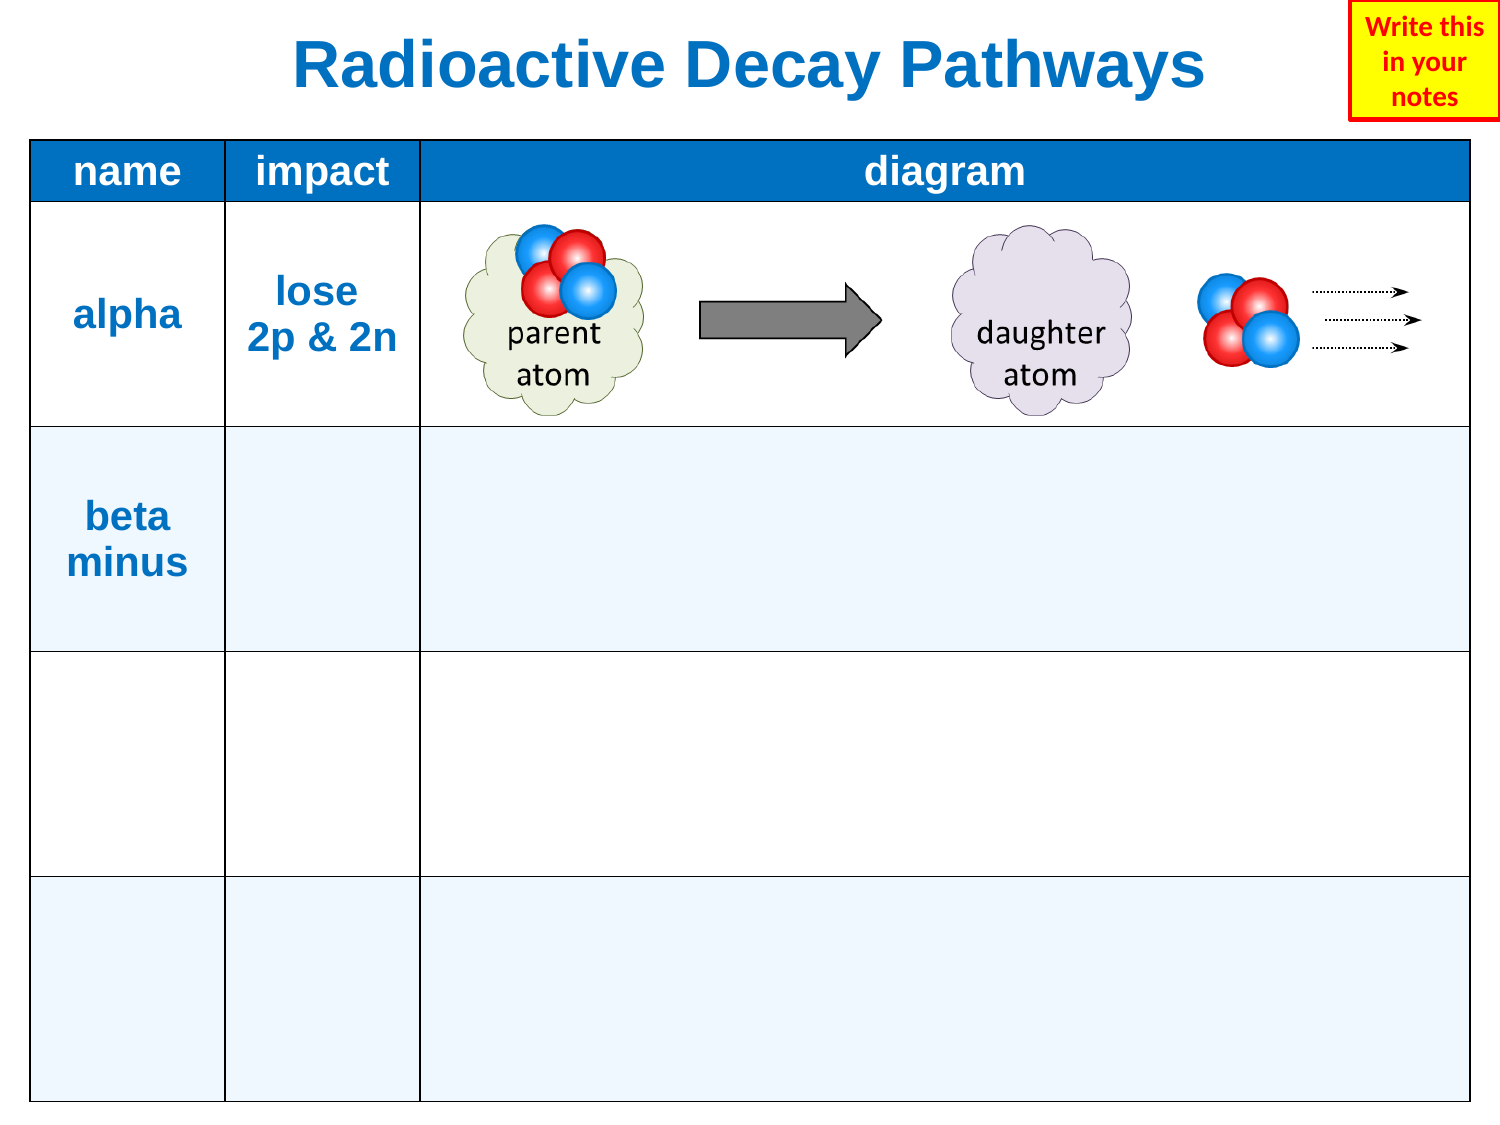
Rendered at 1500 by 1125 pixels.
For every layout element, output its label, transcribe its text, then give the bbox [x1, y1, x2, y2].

table_cell lose 2p & 2n [226, 202, 419, 426]
table_cell [31, 652, 224, 876]
text_box Write this in your notes [1349, 0, 1500, 120]
table_cell [421, 202, 1469, 426]
table_cell beta minus [31, 427, 224, 651]
table_cell impact [226, 141, 419, 201]
picture [463, 224, 1440, 416]
table_cell [421, 427, 1469, 651]
table_cell [226, 877, 419, 1101]
table_cell diagram [421, 141, 1469, 201]
table_cell [421, 652, 1469, 876]
table_cell [421, 877, 1469, 1101]
table_cell [226, 652, 419, 876]
table_cell name [31, 141, 224, 201]
table_cell [226, 427, 419, 651]
table_cell alpha [31, 202, 224, 426]
table_cell [31, 877, 224, 1101]
table_header Radioactive Decay Pathways [30, 20, 1470, 139]
